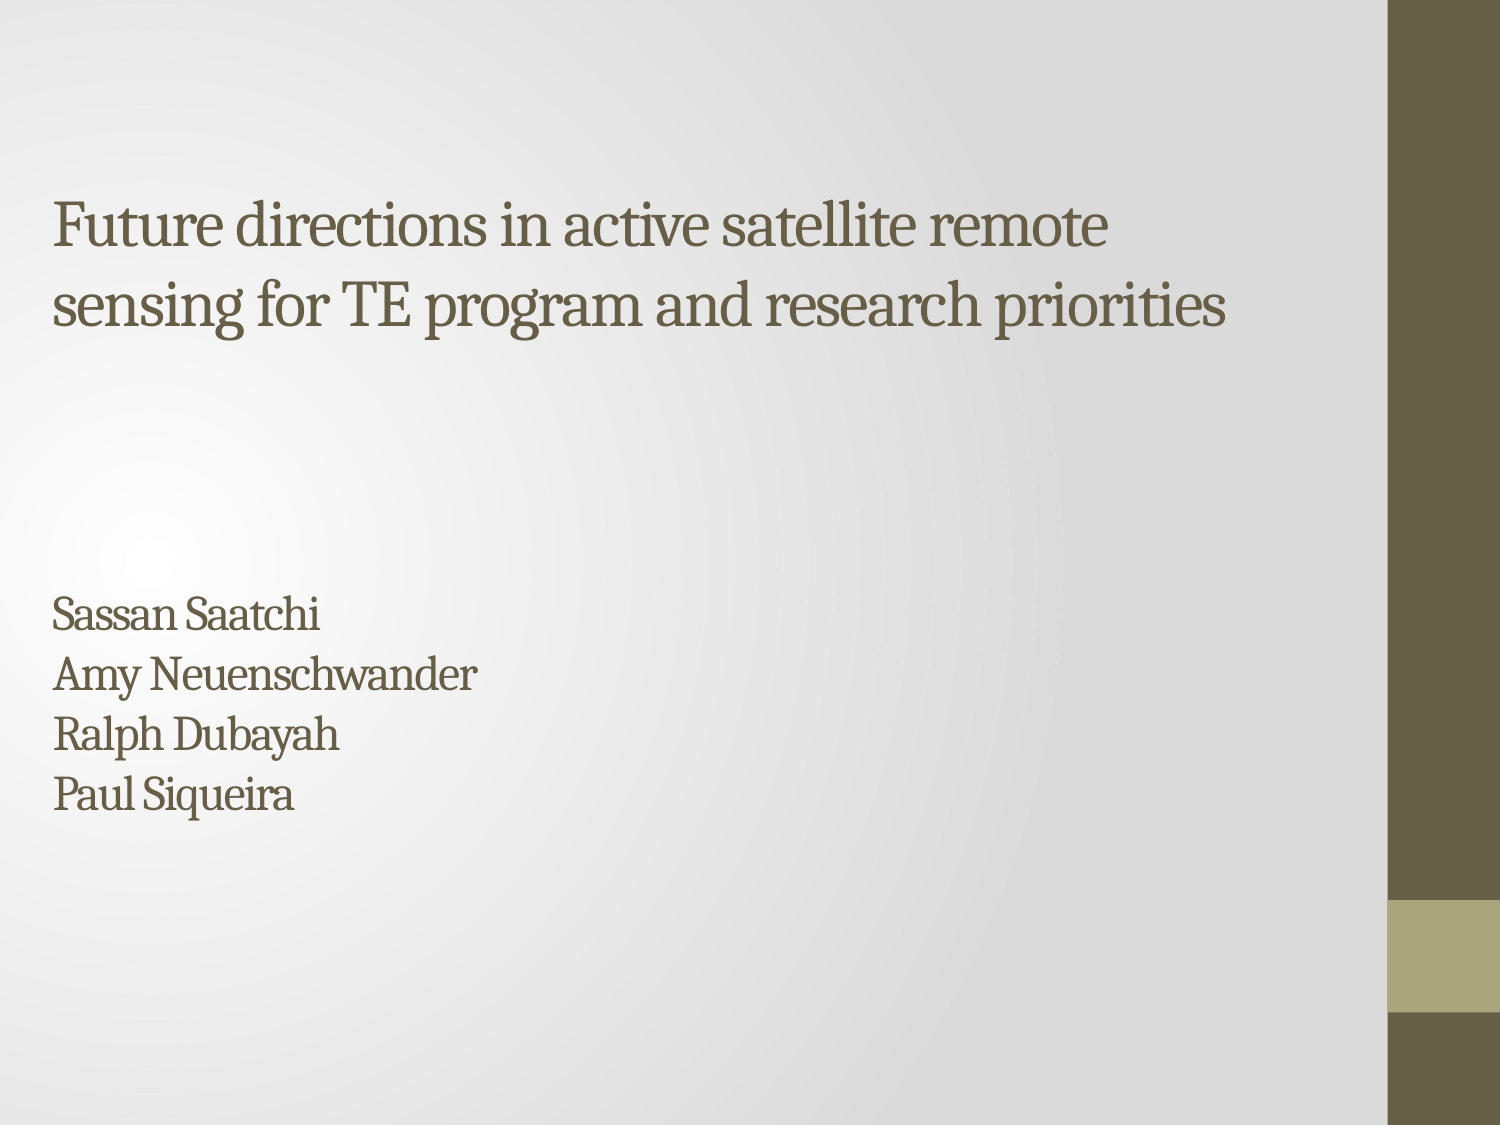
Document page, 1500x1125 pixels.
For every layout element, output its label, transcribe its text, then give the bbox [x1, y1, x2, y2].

title Future directions in active satellite remote sensing for TE program and research priorities Sassan Saatchi Amy Neuenschwander Ralph Dubayah Paul Siqueira [37, 387, 1313, 988]
